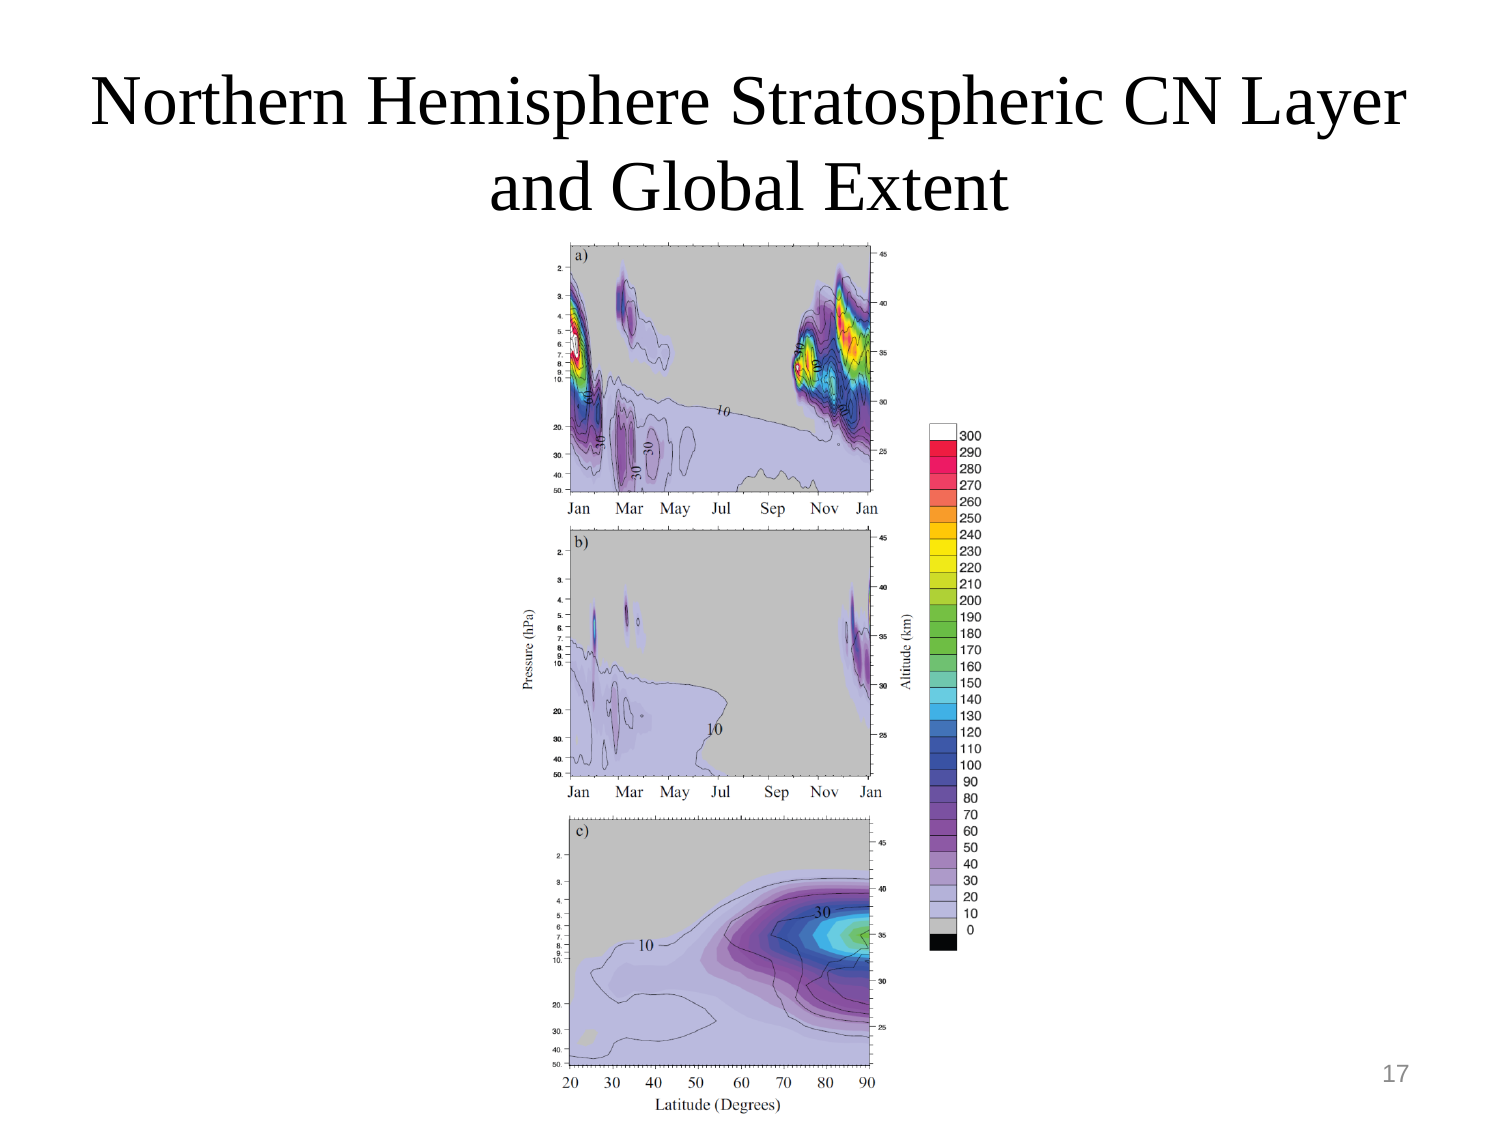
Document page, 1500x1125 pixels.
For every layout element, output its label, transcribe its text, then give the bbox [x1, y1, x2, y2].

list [512, 237, 988, 1118]
slide_number 17 [1074, 1042, 1425, 1103]
title Northern Hemisphere Stratospheric CN Layer and Global Extent [75, 45, 1425, 233]
